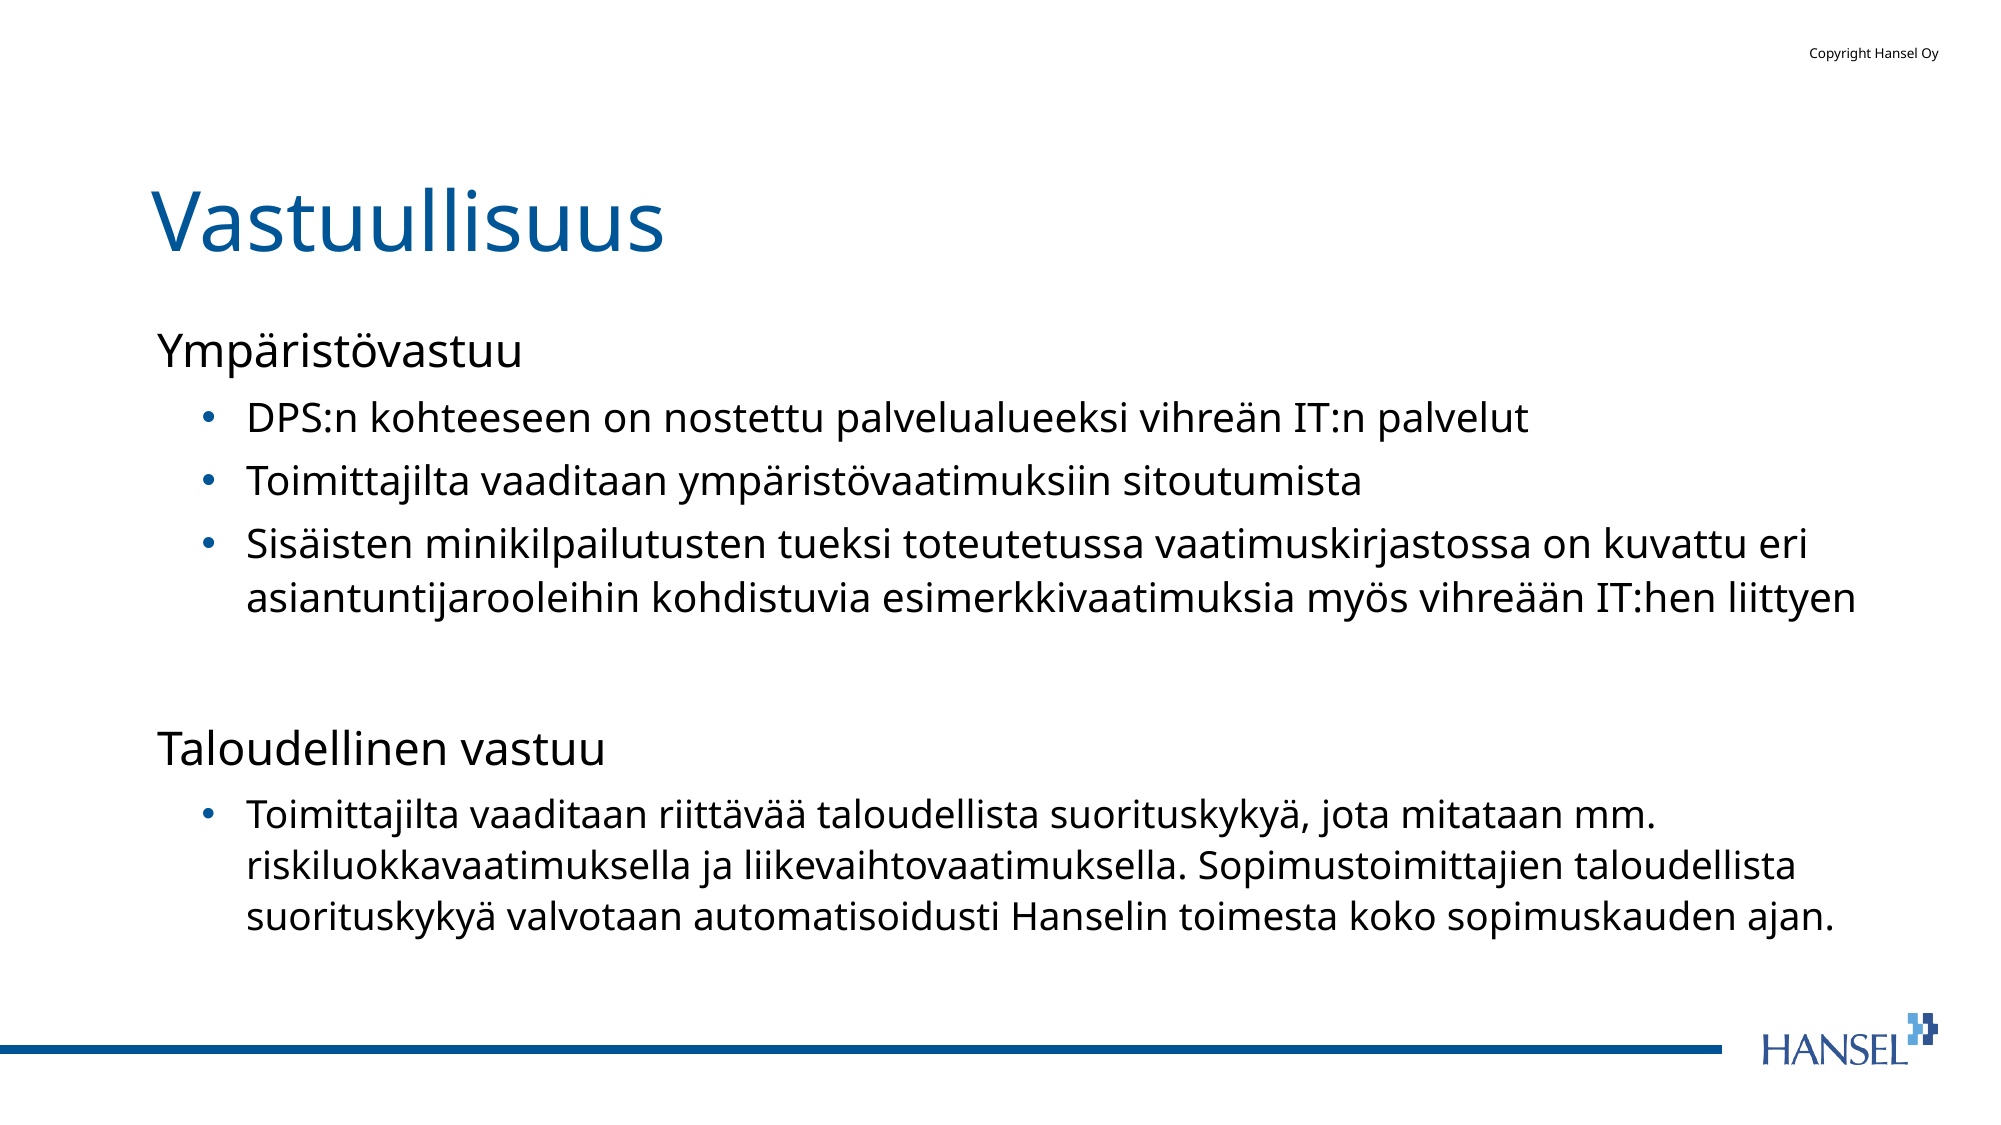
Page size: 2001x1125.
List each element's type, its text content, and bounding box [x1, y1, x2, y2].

picture [0, 1045, 1722, 1054]
title Vastuullisuus [151, 51, 1877, 270]
list Ympäristövastuu DPS:n kohteeseen on nostettu palvelualueeksi vihreän IT:n palvelut Toimittajilta vaaditaan ympäristövaatimuksiin sitoutumista Sisäisten minikilpailutusten tueksi toteutetussa vaatimuskirjastossa on kuvattu eri asiantuntijarooleihin kohdistuvia esimerkkivaatimuksia myös vihreään IT:hen liittyen Taloudellinen vastuu Toimittajilta vaaditaan riittävää taloudellista suorituskykyä, jota mitataan mm. riskiluokkavaatimuksella ja liikevaihtovaatimuksella. Sopimustoimittajien taloudellista suorituskykyä valvotaan automatisoidusti Hanselin toimesta koko sopimuskauden ajan. [151, 308, 1877, 986]
picture [1763, 1013, 1938, 1065]
